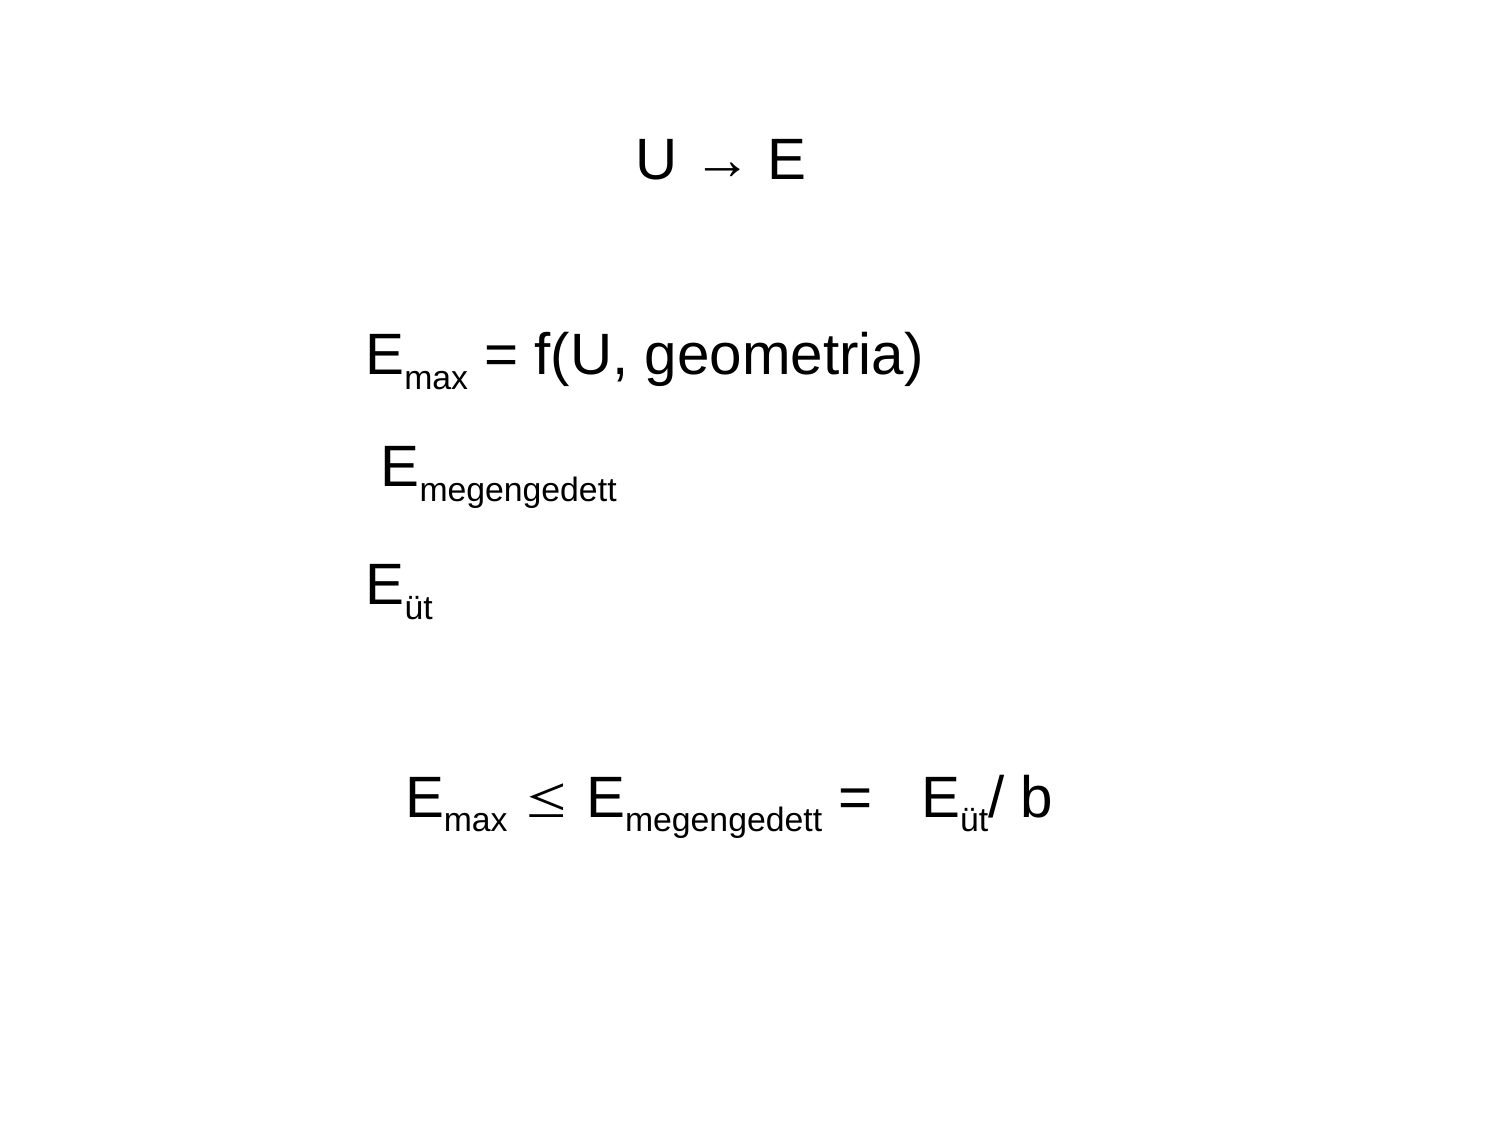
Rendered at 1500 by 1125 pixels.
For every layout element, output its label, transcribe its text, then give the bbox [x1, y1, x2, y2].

text_box Emegengedett [366, 420, 632, 516]
text_box Emax  Emegengedett = Eüt/ b [390, 751, 1069, 846]
text_box U → E [620, 113, 822, 199]
text_box Eüt [351, 538, 448, 634]
text_box Emax = f(U, geometria) [350, 309, 940, 404]
